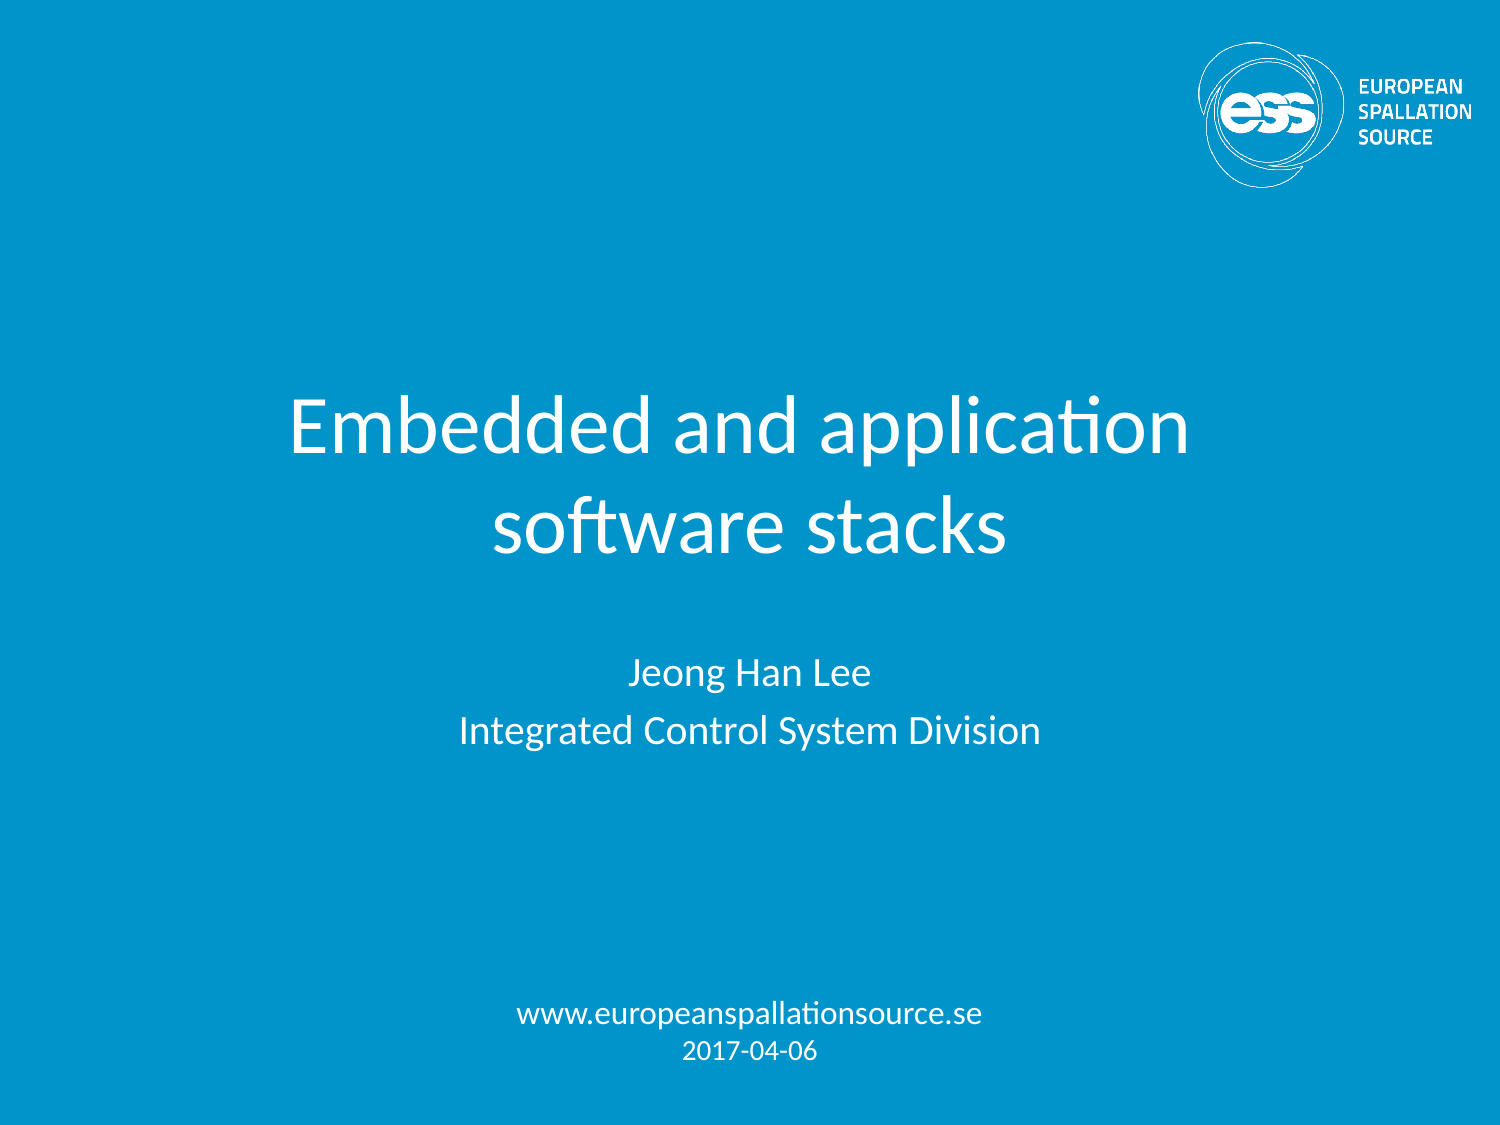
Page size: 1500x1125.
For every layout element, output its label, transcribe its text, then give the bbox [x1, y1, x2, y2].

title Embedded and application software stacks [112, 349, 1388, 591]
picture [1396, 105, 1403, 118]
picture [1461, 105, 1465, 118]
text_box www.europeanspallationsource.se 2017-04-06 [374, 975, 1125, 1074]
picture [1413, 79, 1422, 93]
picture [1446, 105, 1457, 119]
picture [1424, 130, 1432, 144]
picture [1411, 130, 1420, 144]
picture [1399, 130, 1408, 144]
picture [1360, 130, 1367, 144]
picture [1221, 93, 1315, 133]
picture [1386, 79, 1395, 93]
picture [1407, 105, 1414, 118]
picture [1360, 105, 1367, 111]
picture [1455, 79, 1461, 93]
picture [1385, 130, 1395, 144]
picture [1450, 79, 1455, 93]
picture [1402, 79, 1409, 91]
picture [1417, 105, 1427, 118]
picture [1372, 79, 1381, 93]
picture [1360, 79, 1368, 93]
picture [1371, 105, 1380, 118]
picture [1426, 79, 1434, 93]
subtitle Jeong Han Lee Integrated Control System Division [225, 637, 1275, 925]
picture [1437, 79, 1447, 93]
picture [1398, 80, 1406, 93]
picture [1383, 105, 1393, 118]
picture [1466, 105, 1470, 118]
picture [1429, 105, 1438, 118]
picture [1371, 130, 1381, 144]
picture [1360, 112, 1367, 119]
